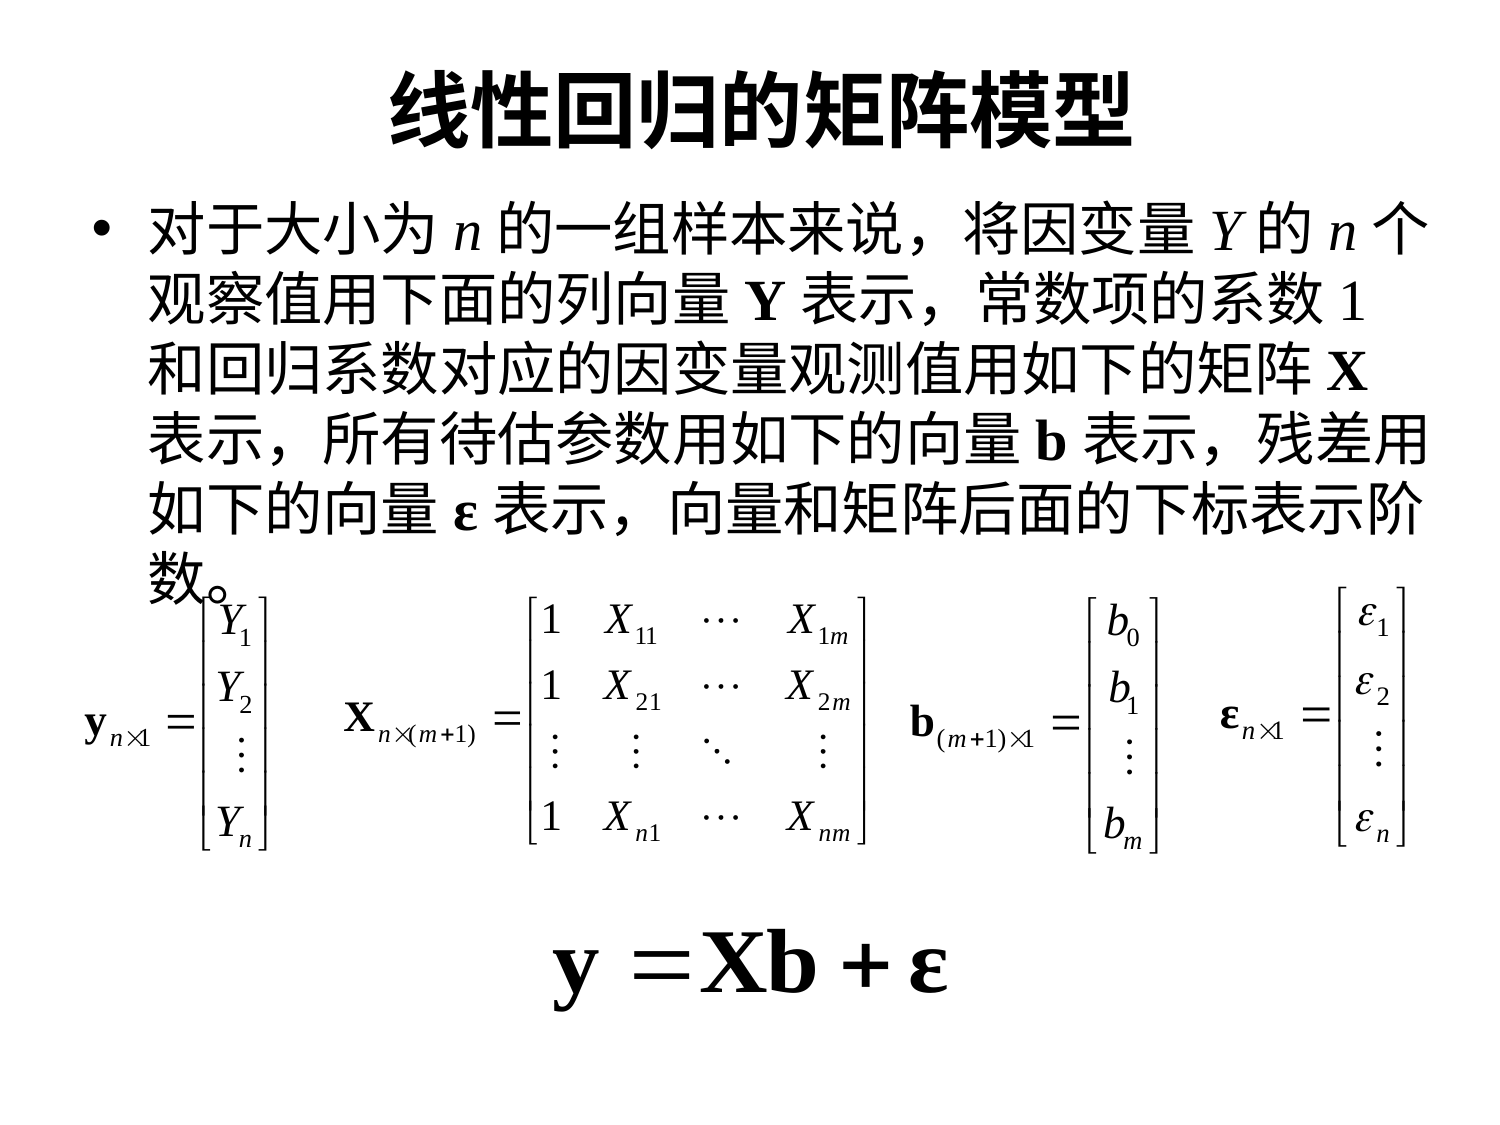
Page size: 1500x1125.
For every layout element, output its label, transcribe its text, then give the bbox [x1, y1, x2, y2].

list 对于大小为n的一组样本来说，将因变量Y的n个观察值用下面的列向量Y表示，常数项的系数1和回归系数对应的因变量观测值用如下的矩阵X表示，所有待估参数用如下的向量b表示，残差用如下的向量ε表示，向量和矩阵后面的下标表示阶数。 [76, 184, 1447, 551]
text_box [903, 585, 1176, 865]
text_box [536, 916, 964, 1031]
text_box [76, 585, 284, 863]
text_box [336, 585, 881, 856]
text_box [1213, 575, 1421, 859]
title 线性回归的矩阵模型 [183, 42, 1341, 173]
